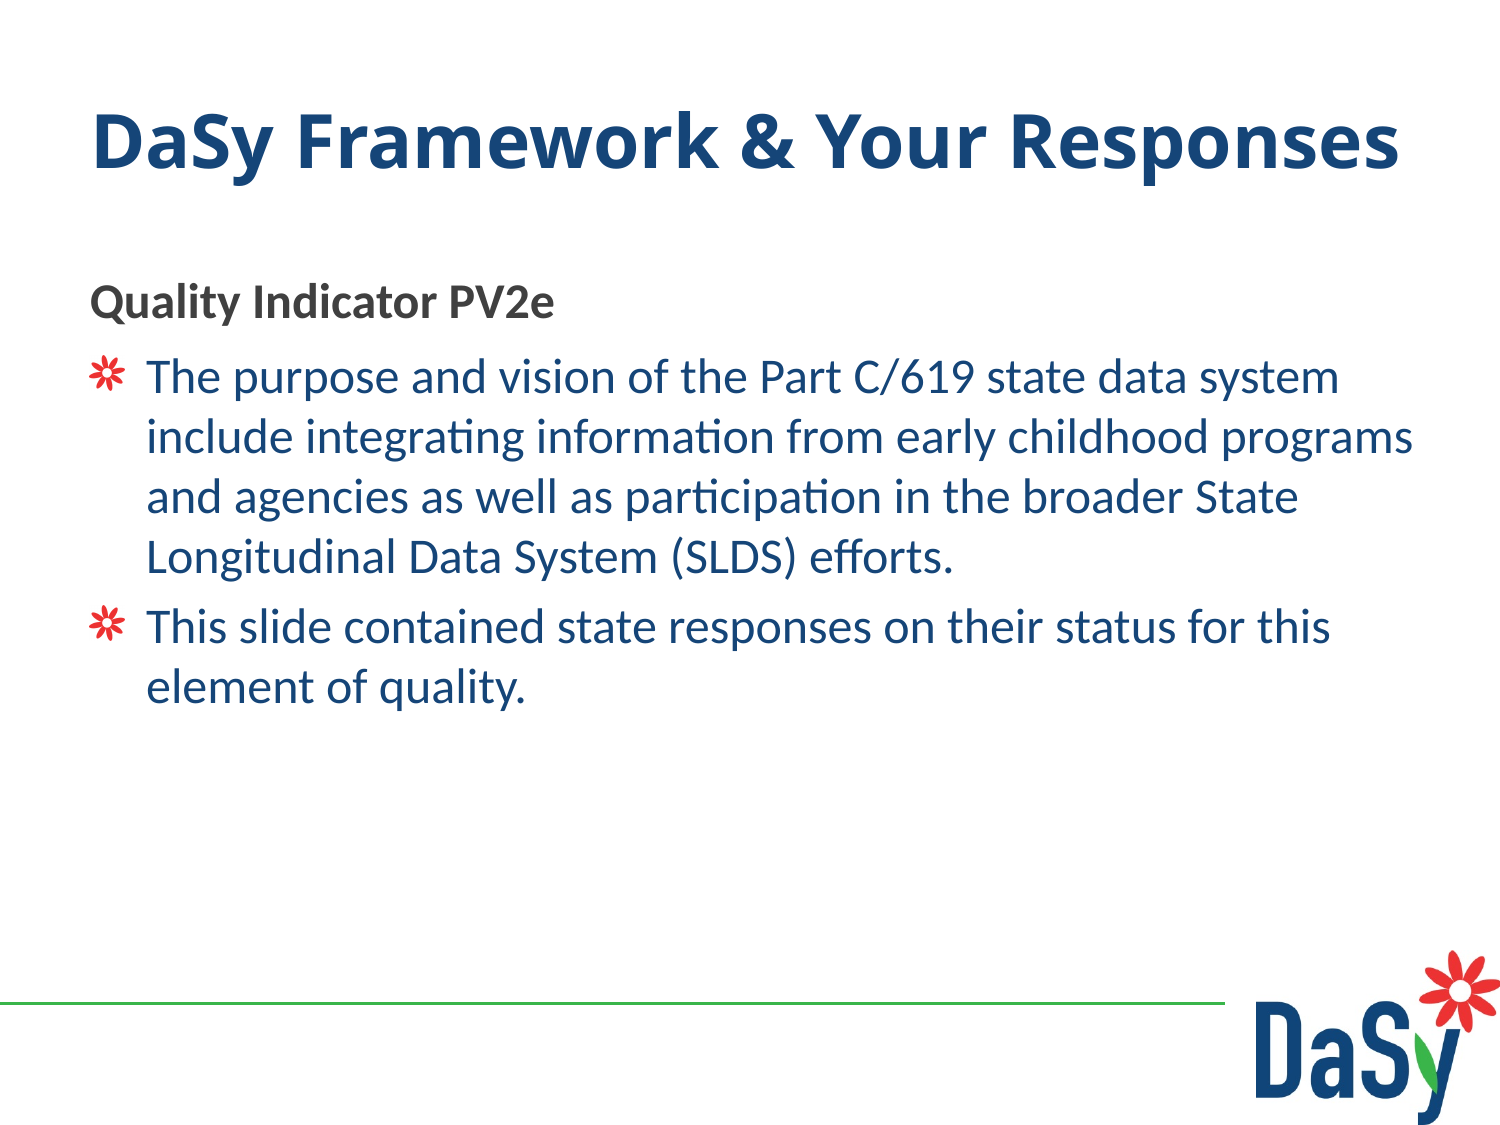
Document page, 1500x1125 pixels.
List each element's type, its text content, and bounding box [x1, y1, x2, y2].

title DaSy Framework & Your Responses [75, 45, 1425, 233]
picture [1256, 950, 1500, 1125]
list The purpose and vision of the Part C/619 state data system include integrating information from early childhood programs and agencies as well as participation in the broader State Longitudinal Data System (SLDS) efforts. This slide contained state responses on their status for this element of quality. [75, 335, 1450, 592]
list Quality Indicator PV2e [75, 230, 738, 335]
picture [89, 355, 125, 391]
picture [89, 605, 125, 641]
